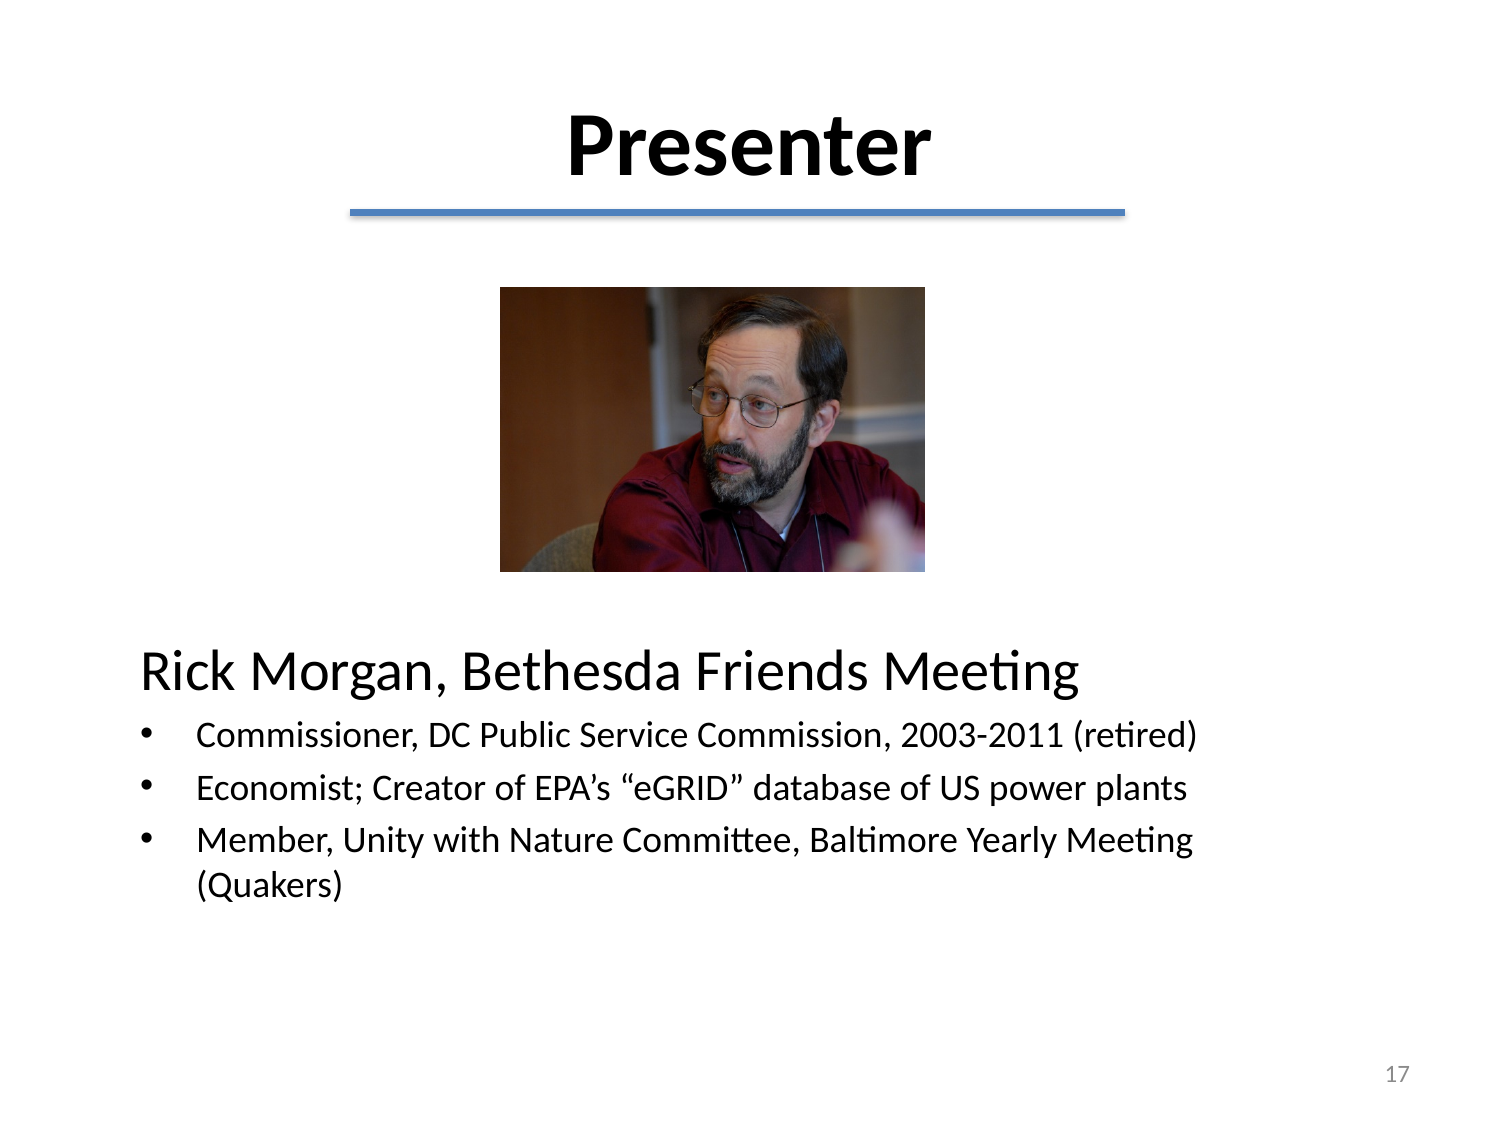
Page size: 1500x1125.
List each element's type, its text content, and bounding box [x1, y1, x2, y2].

title Presenter [75, 45, 1425, 233]
list Rick Morgan, Bethesda Friends Meeting Commissioner, DC Public Service Commission, 2003-2011 (retired) Economist; Creator of EPA’s “eGRID” database of US power plants Member, Unity with Nature Committee, Baltimore Yearly Meeting (Quakers) [125, 624, 774, 1055]
picture [499, 287, 926, 573]
slide_number 17 [1074, 1042, 1425, 1103]
list [774, 624, 1438, 1068]
